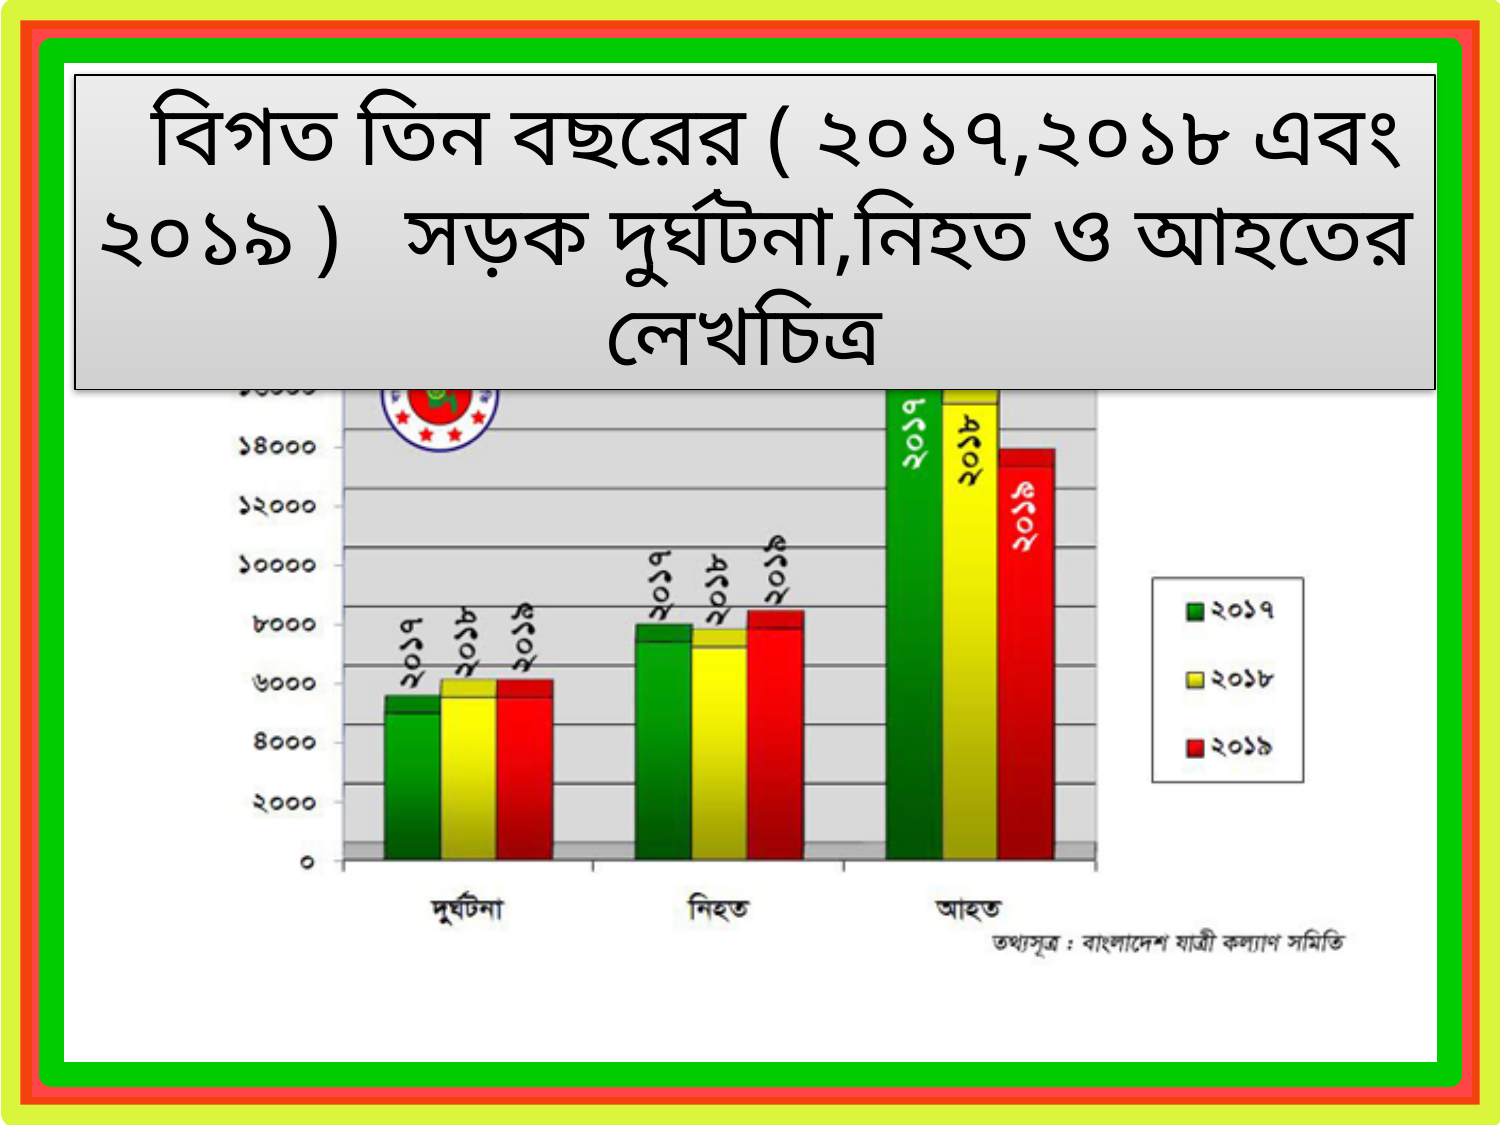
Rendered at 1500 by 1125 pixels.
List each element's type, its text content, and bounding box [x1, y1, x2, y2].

text_box বিগত তিন বছরের ( ২০১৭,২০১৮ এবং ২০১৯ ) সড়ক দুর্ঘটনা,নিহত ও আহতের লেখচিত্র [74, 74, 1436, 390]
picture [112, 189, 1388, 1015]
